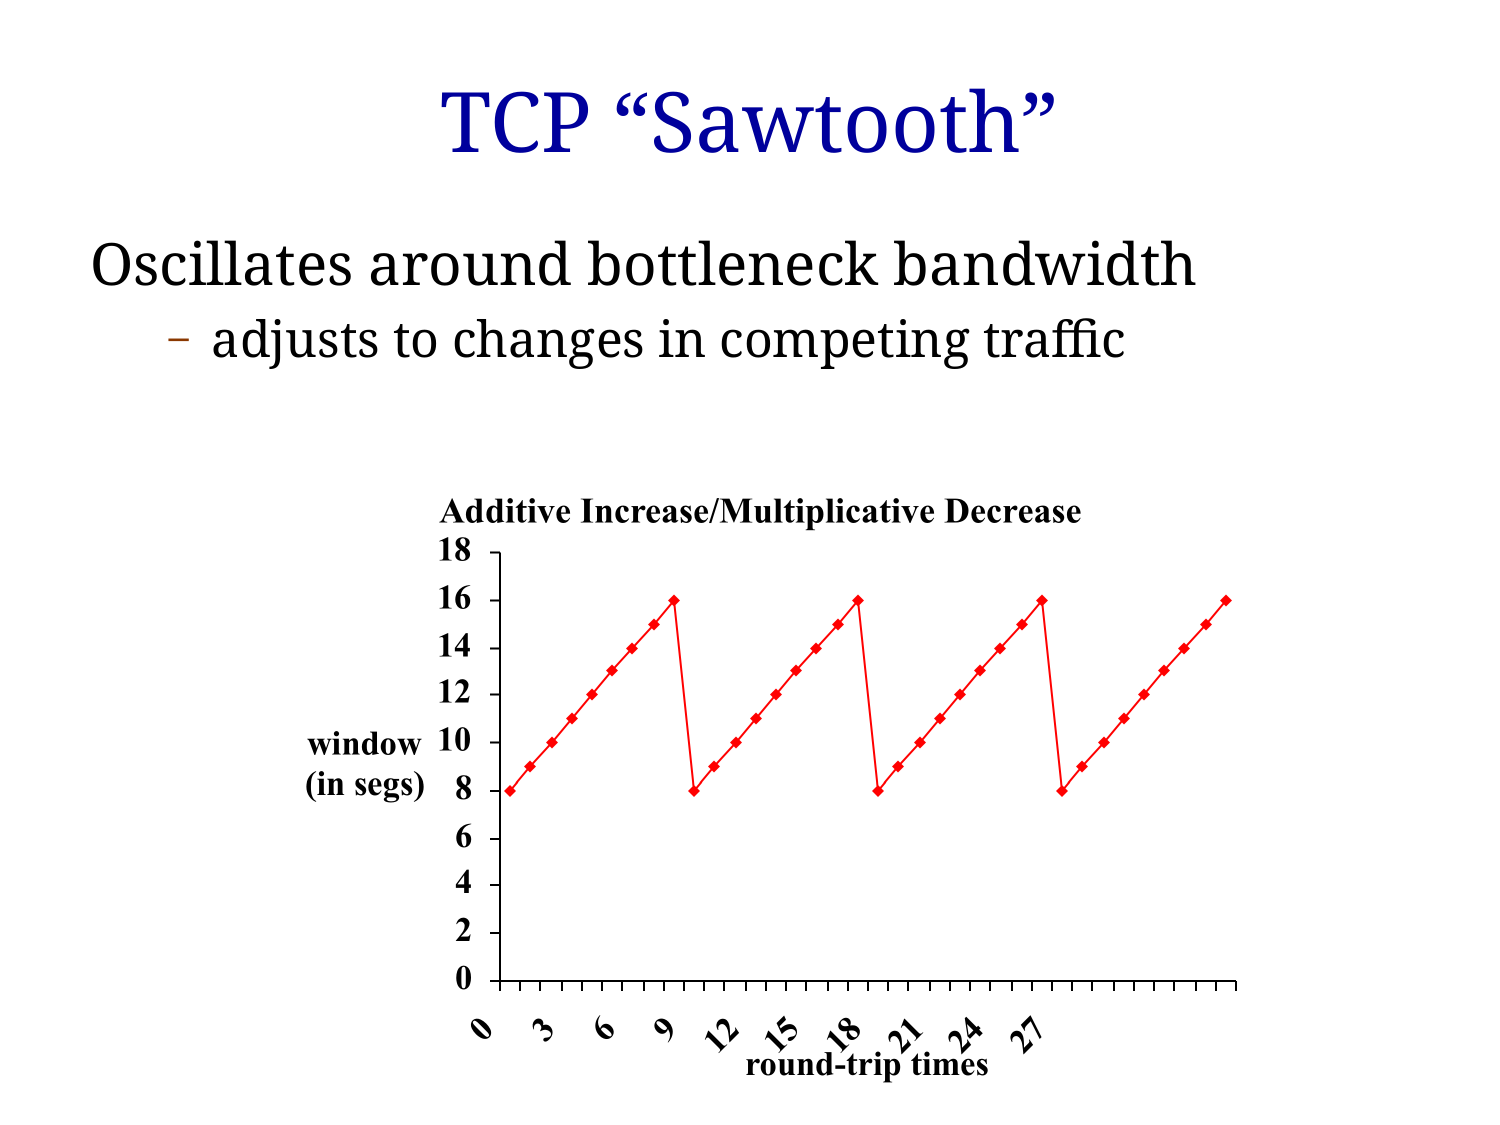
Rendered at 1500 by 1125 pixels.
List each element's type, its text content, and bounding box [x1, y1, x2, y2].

title TCP “Sawtooth” [74, 47, 1426, 191]
list Oscillates around bottleneck bandwidth adjusts to changes in competing traffic [74, 219, 1426, 963]
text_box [281, 463, 1242, 1101]
